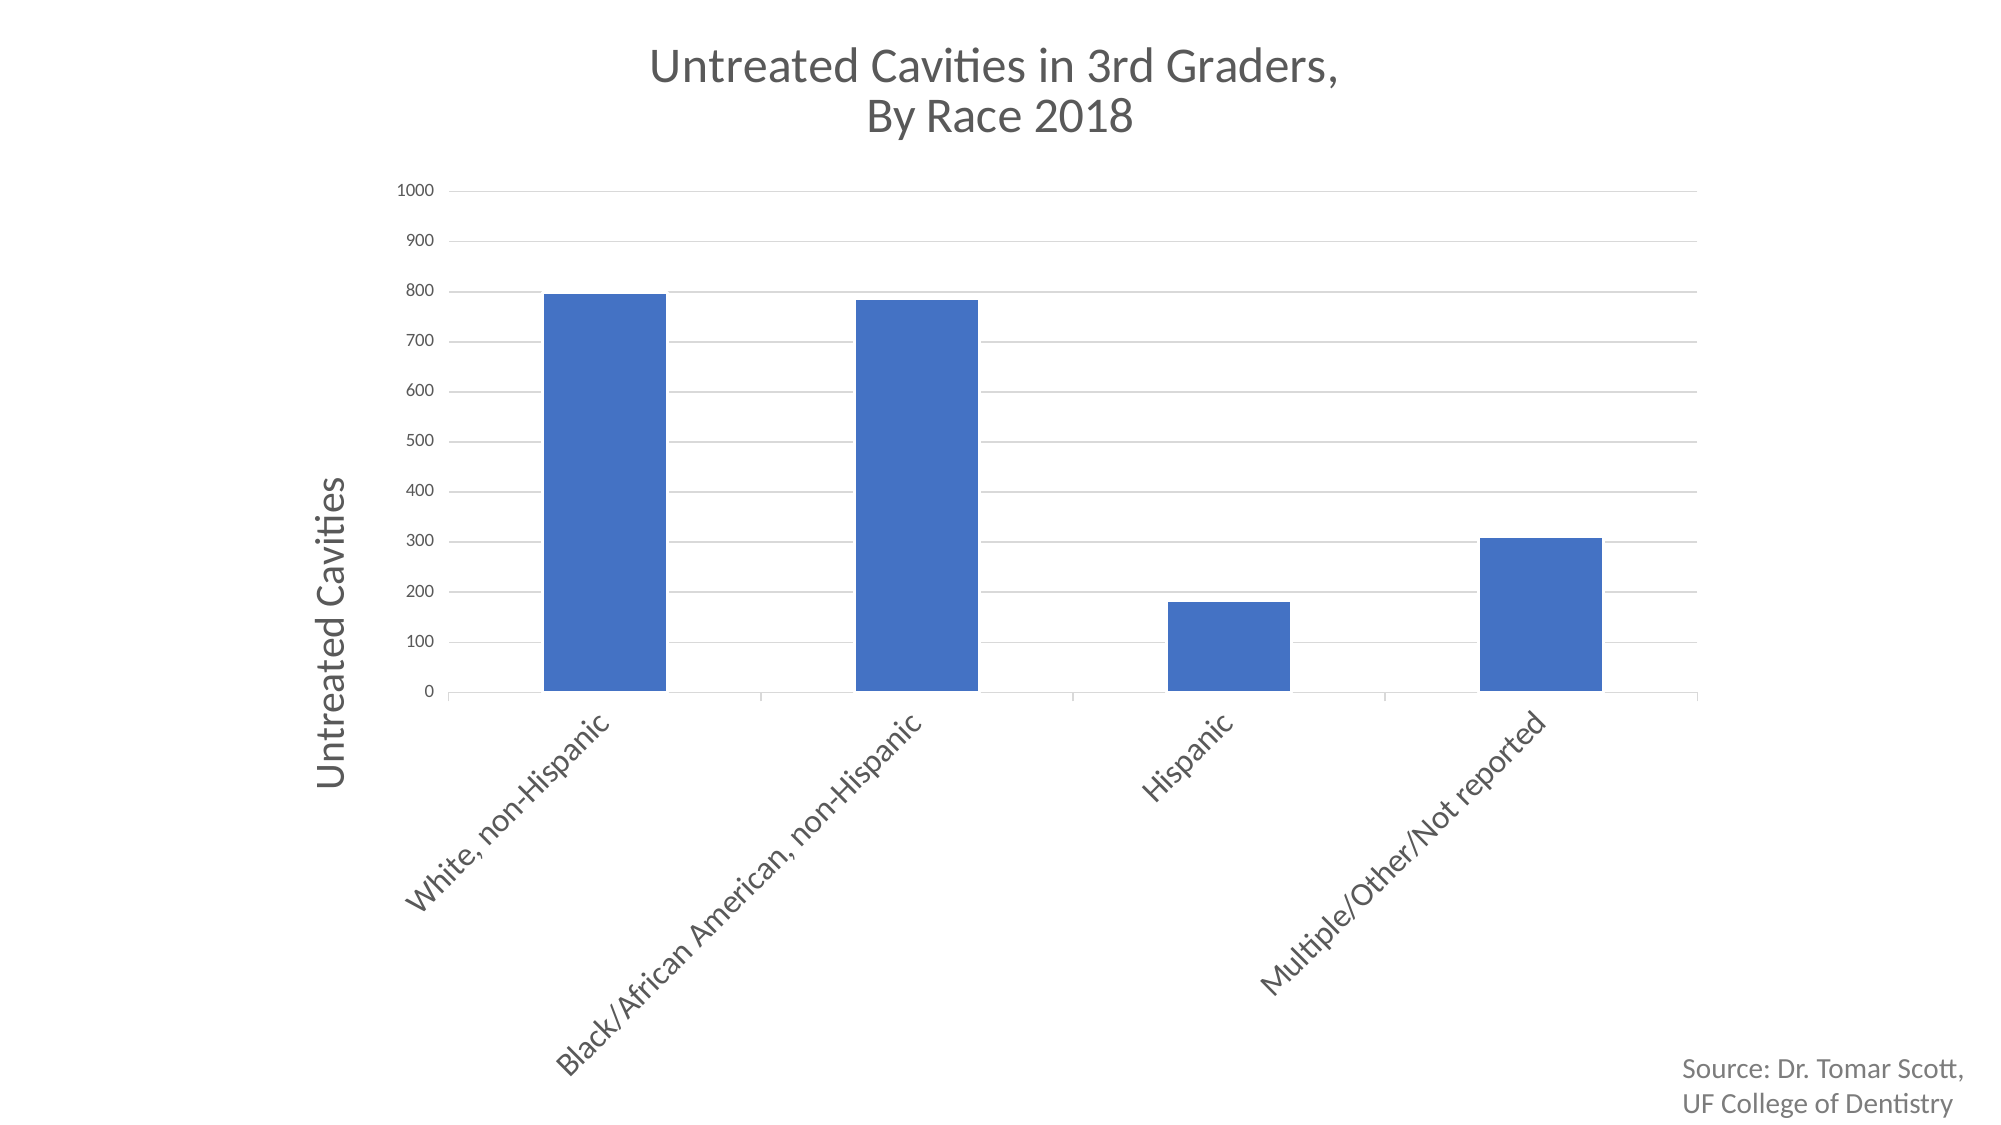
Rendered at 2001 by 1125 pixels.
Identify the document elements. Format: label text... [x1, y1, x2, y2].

chart [273, 0, 1727, 1107]
text_box Source: Dr. Tomar Scott, UF College of Dentistry [1667, 1042, 2000, 1125]
